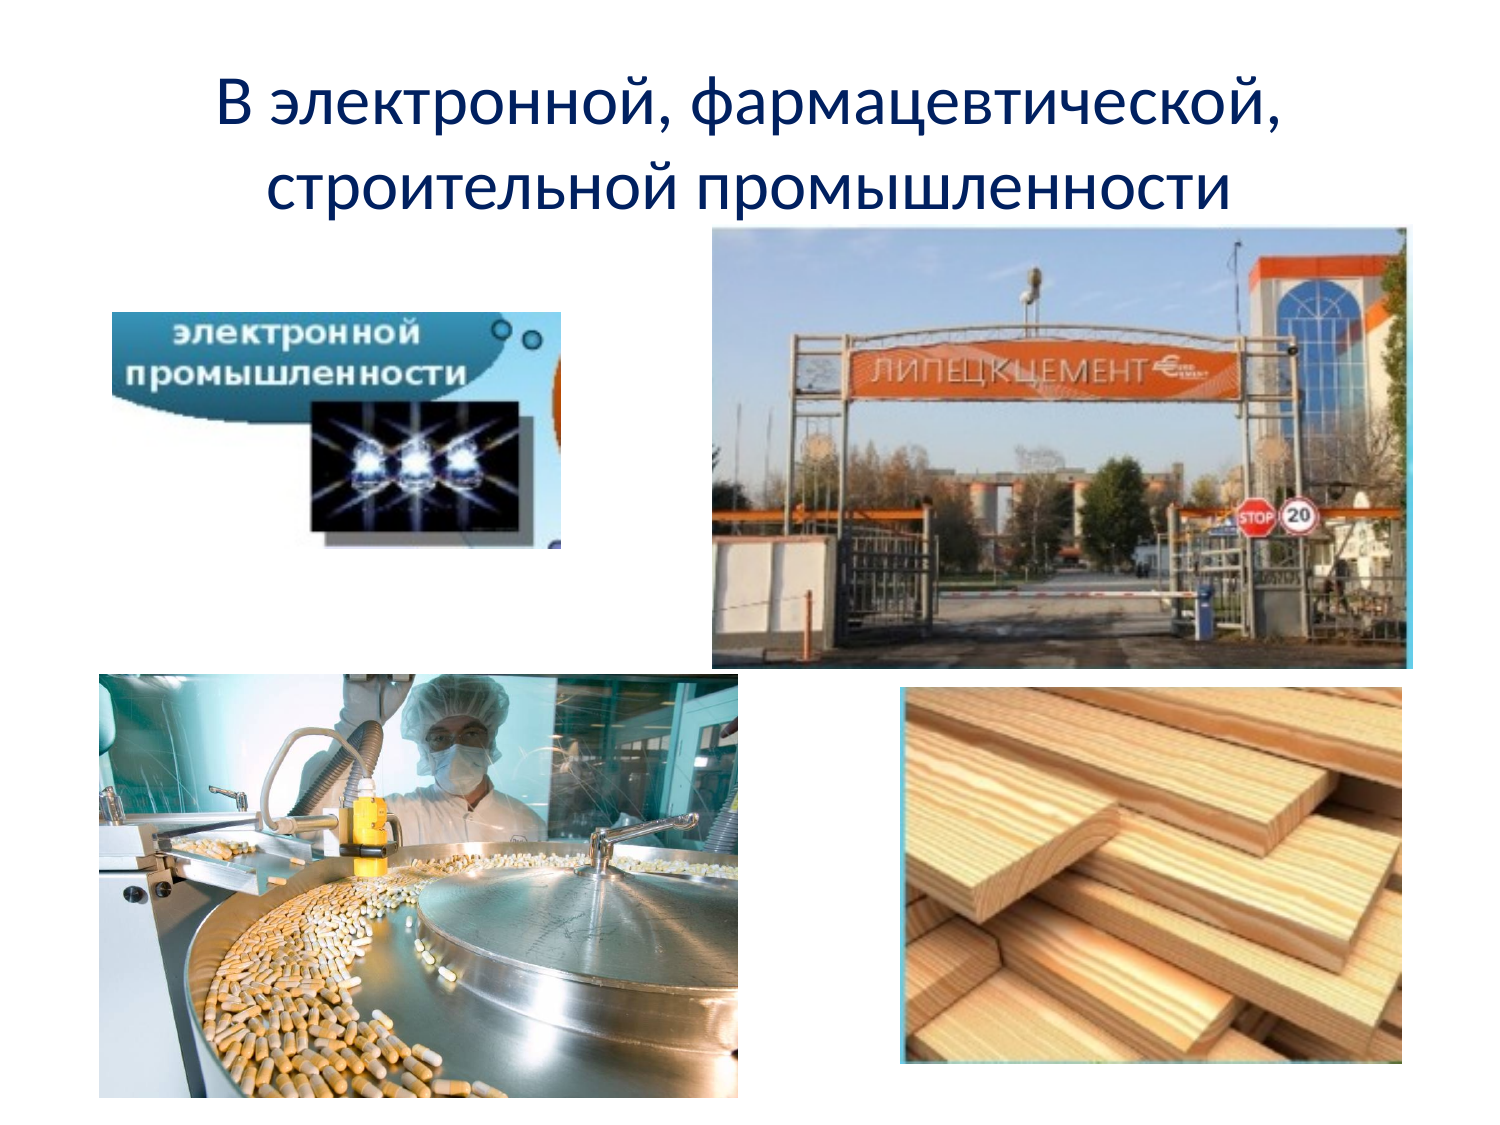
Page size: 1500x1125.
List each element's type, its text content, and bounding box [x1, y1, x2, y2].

picture [112, 312, 562, 549]
picture [99, 674, 738, 1098]
title В электронной, фармацевтической, строительной промышленности [75, 45, 1425, 233]
picture [899, 687, 1402, 1065]
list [712, 224, 1413, 669]
